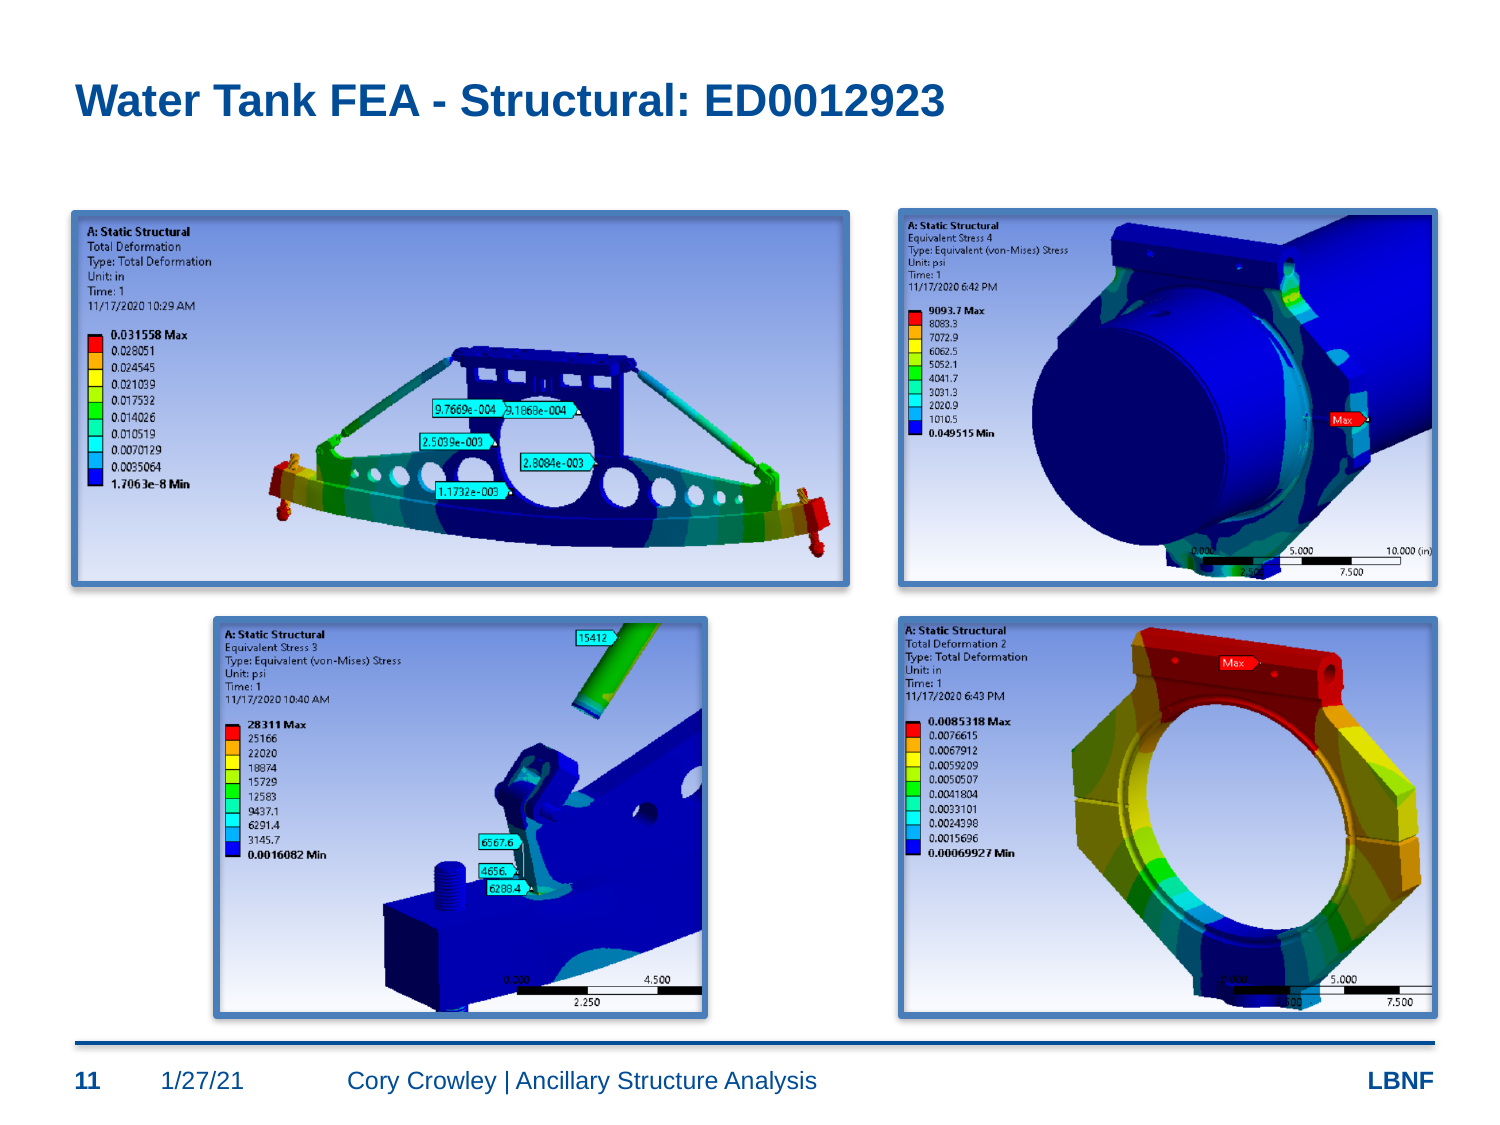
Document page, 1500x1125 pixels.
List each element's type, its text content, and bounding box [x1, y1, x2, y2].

footer Cory Crowley | Ancillary Structure Analysis [347, 1064, 1269, 1096]
picture [216, 619, 706, 1016]
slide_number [160, 1064, 347, 1096]
picture [900, 212, 1436, 585]
picture [900, 619, 1436, 1016]
picture [74, 212, 847, 585]
title Water Tank FEA - Structural: ED0012923 [75, 70, 1436, 165]
slide_number 11 [74, 1064, 160, 1096]
